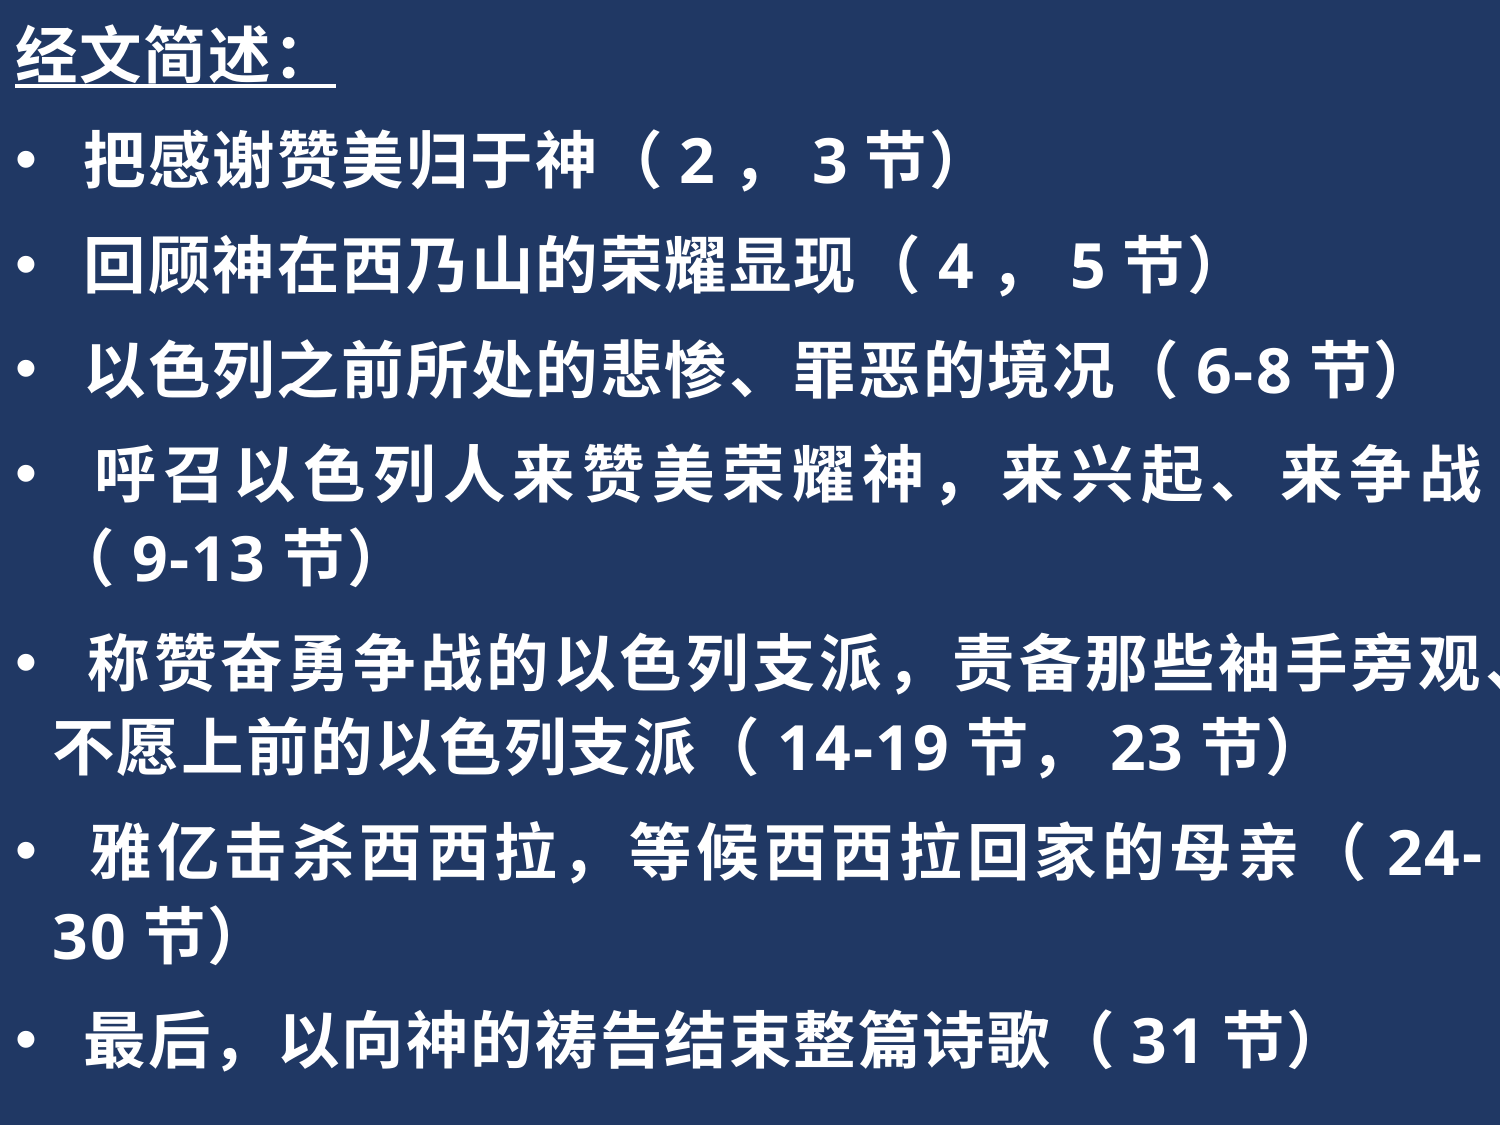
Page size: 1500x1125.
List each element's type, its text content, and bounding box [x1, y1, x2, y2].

list 经文简述： 把感谢赞美归于神（2，3节） 回顾神在西乃山的荣耀显现（4，5节） 以色列之前所处的悲惨、罪恶的境况（6-8节） 呼召以色列人来赞美荣耀神，来兴起、来争战（9-13节） 称赞奋勇争战的以色列支派，责备那些袖手旁观、不愿上前的以色列支派（14-19节，23节） 雅亿击杀西西拉，等候西西拉回家的母亲（24-30节） 最后，以向神的祷告结束整篇诗歌（31节） [0, 0, 1500, 1125]
